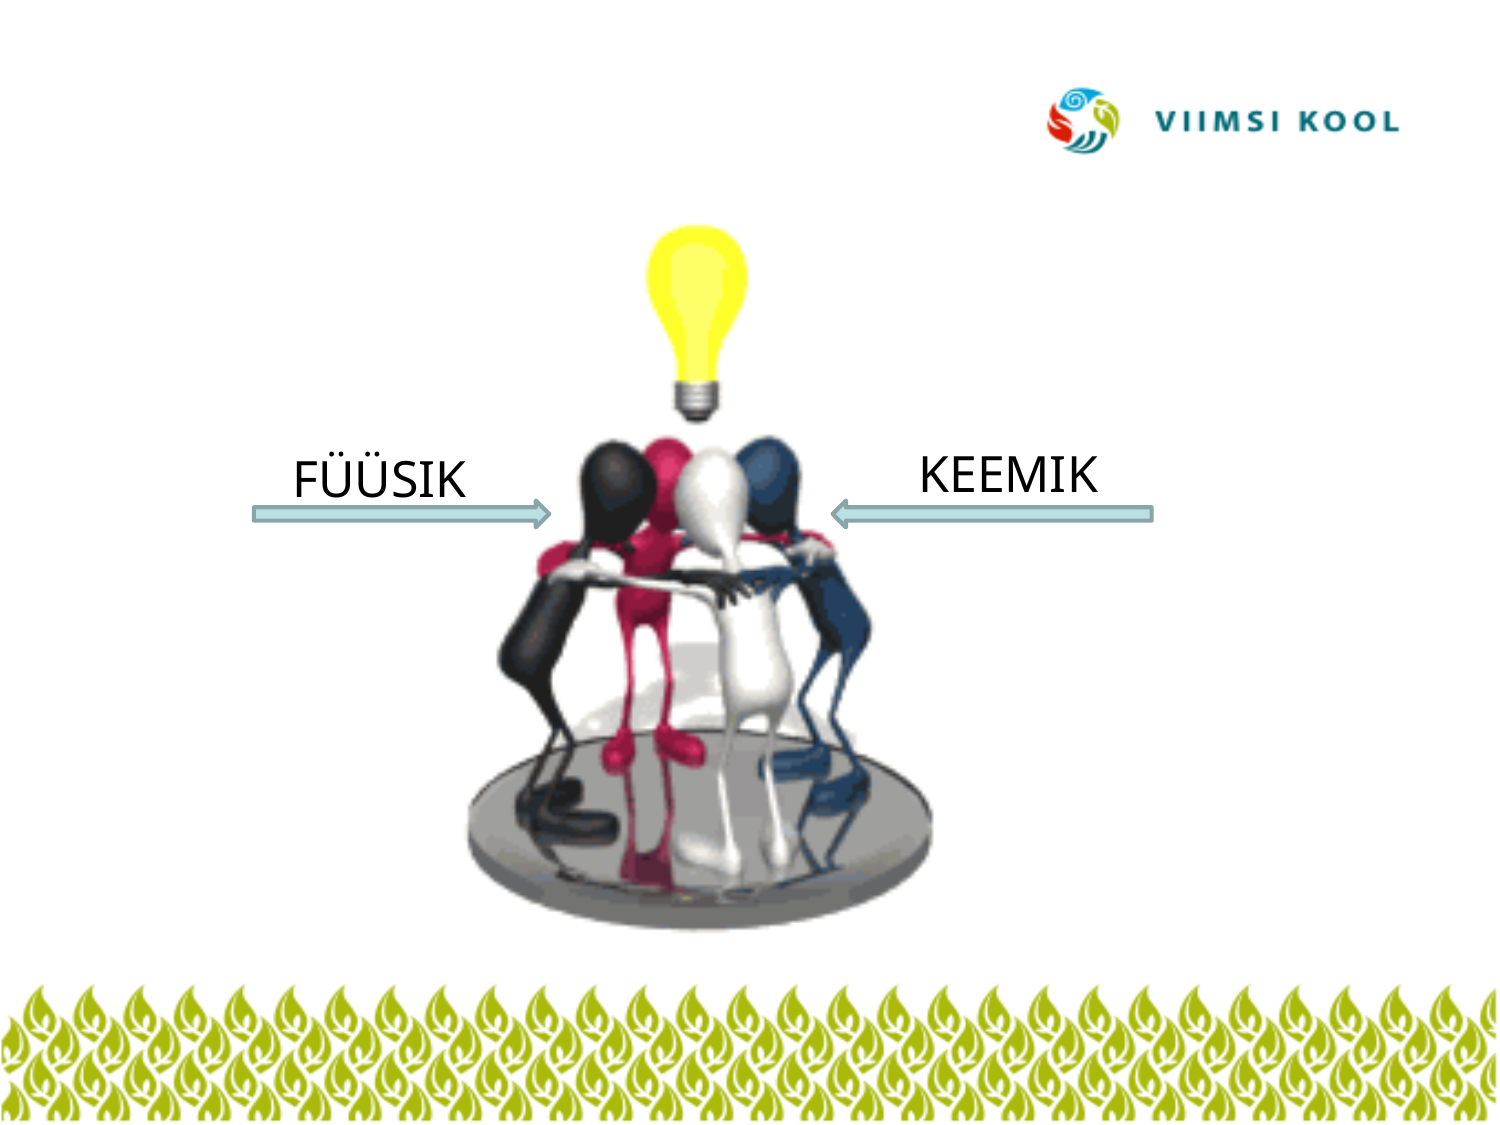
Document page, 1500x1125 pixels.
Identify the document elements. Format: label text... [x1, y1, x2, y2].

text_box [251, 505, 450, 523]
text_box FÜÜSIK [277, 439, 450, 515]
text_box KEEMIK [957, 435, 1128, 511]
text_box [957, 505, 1154, 523]
picture [0, 0, 1500, 1125]
